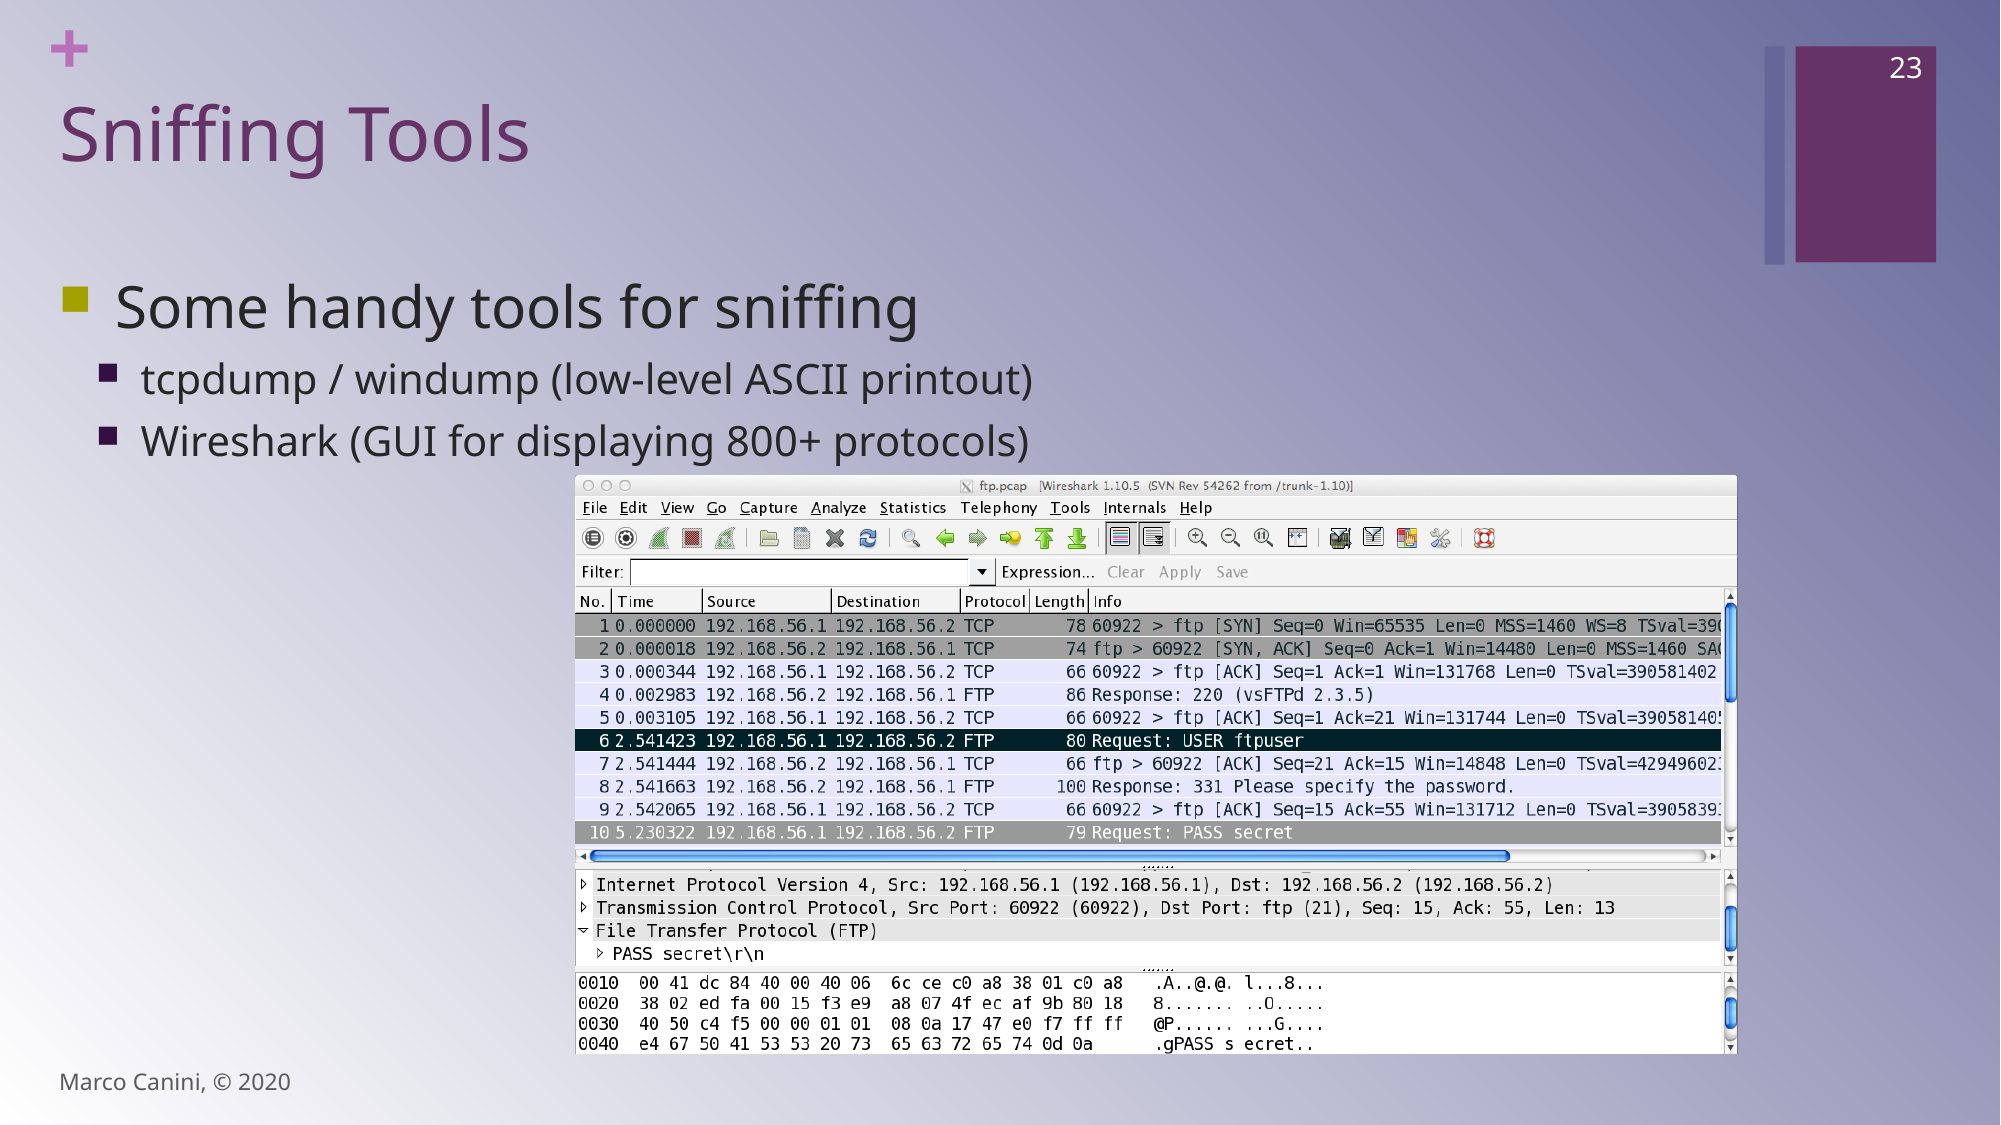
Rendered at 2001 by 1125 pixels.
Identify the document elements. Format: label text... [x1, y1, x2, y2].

title Sniffing Tools [44, 79, 1762, 262]
slide_number 23 [1816, 39, 1938, 100]
list Some handy tools for sniffing tcpdump / windump (low-level ASCII printout) Wireshark (GUI for displaying 800+ protocols) [44, 262, 1953, 1054]
picture [574, 475, 1739, 1055]
footer Marco Canini, © 2020 [44, 1053, 1384, 1114]
